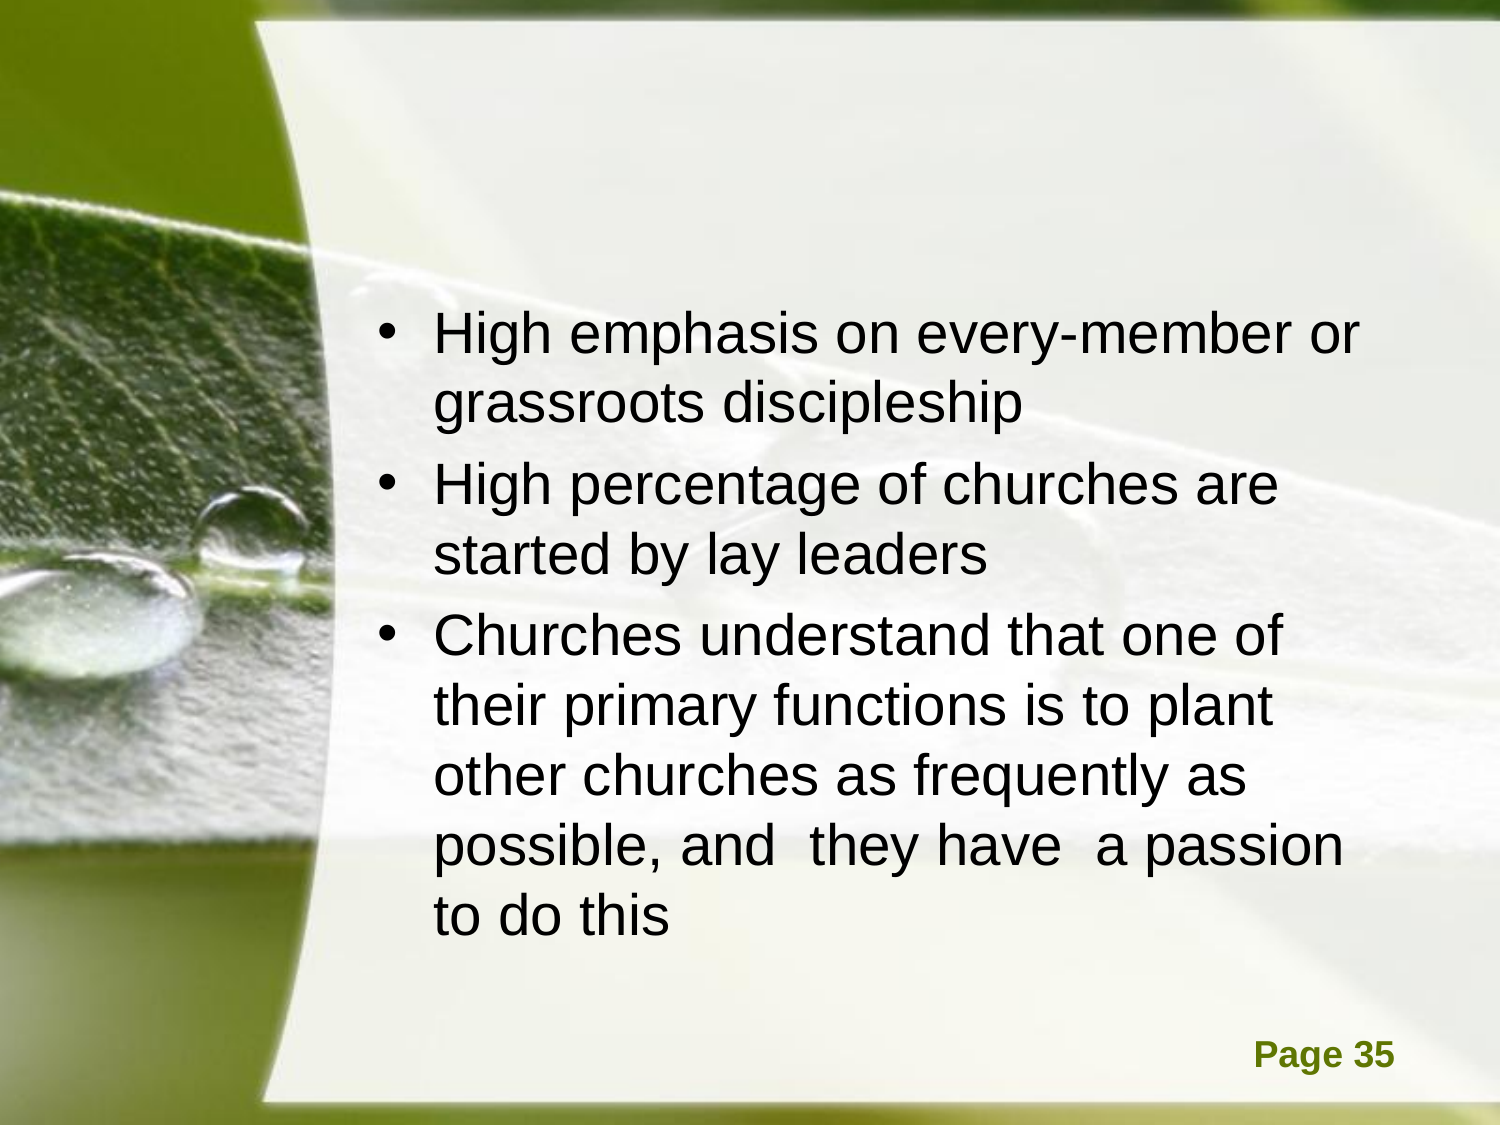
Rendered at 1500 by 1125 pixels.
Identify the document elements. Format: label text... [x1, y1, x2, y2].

picture [0, 0, 1500, 1125]
list High emphasis on every-member or grassroots discipleship High percentage of churches are started by lay leaders Churches understand that one of their primary functions is to plant other churches as frequently as possible, and they have a passion to do this [362, 287, 1425, 1005]
